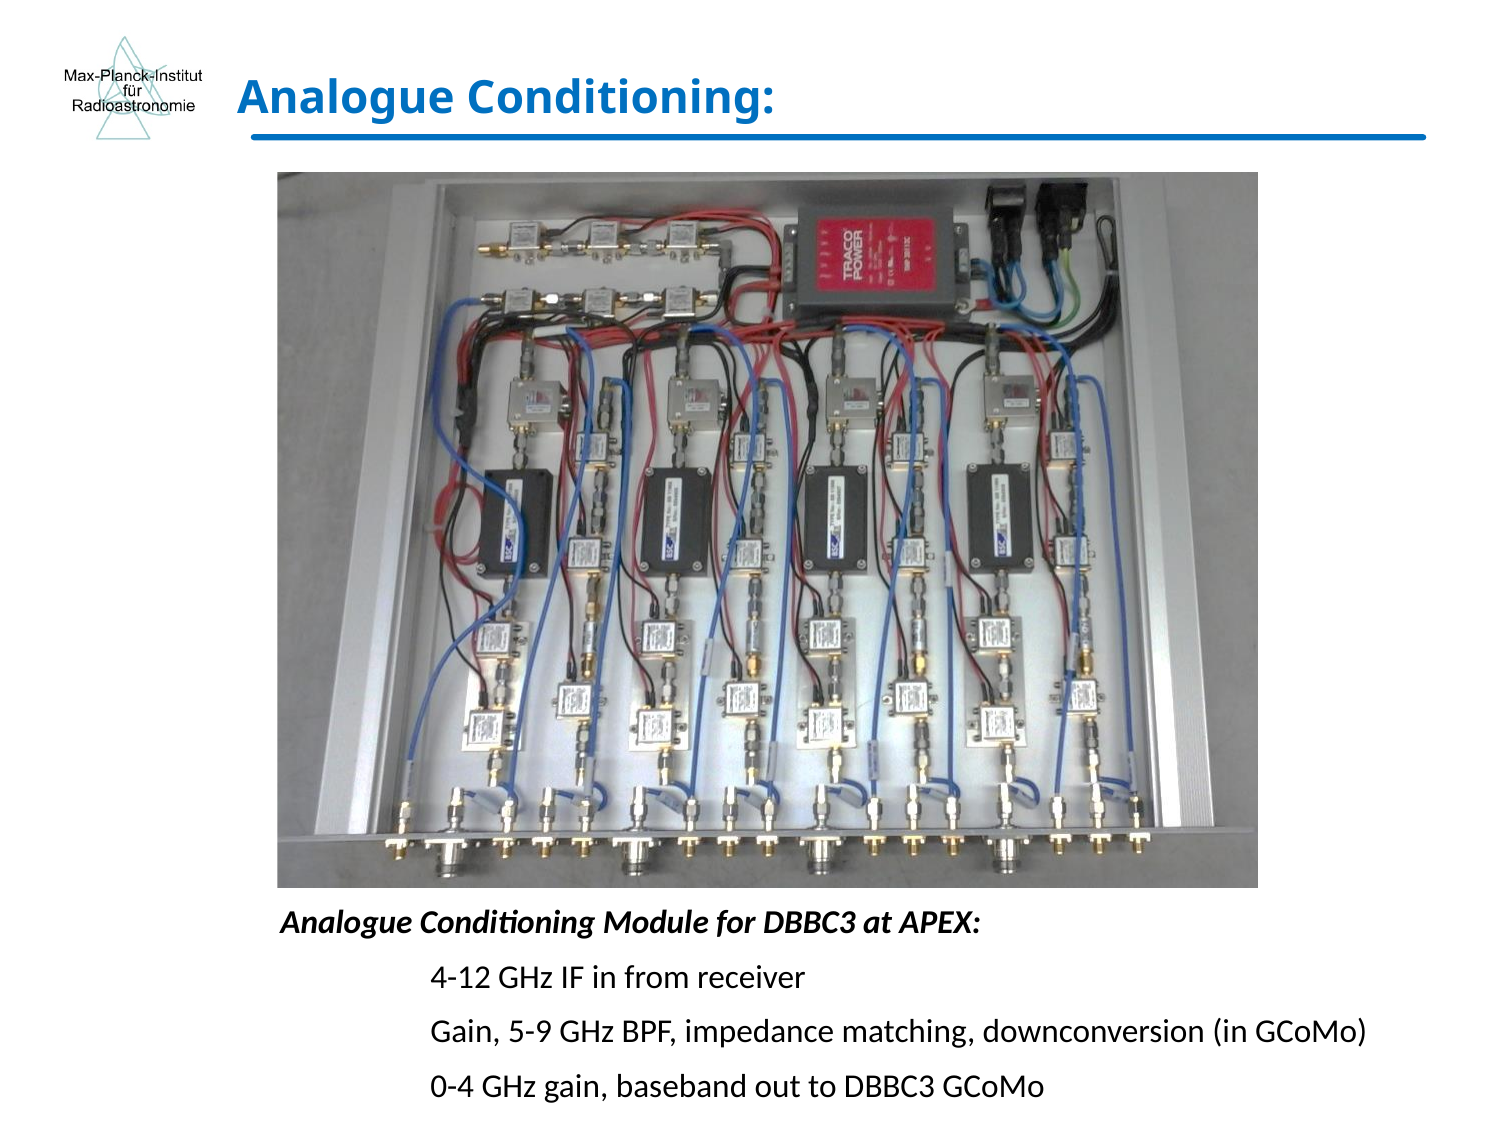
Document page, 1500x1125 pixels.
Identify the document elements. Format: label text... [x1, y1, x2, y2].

picture [52, 30, 219, 146]
text_box Analogue Conditioning Module for DBBC3 at APEX: 4-12 GHz IF in from receiver Gain, 5-9 GHz BPF, impedance matching, downconversion (in GCoMo) 0-4 GHz gain, baseband out to DBBC3 GCoMo [265, 893, 1500, 1112]
picture [277, 172, 1259, 889]
text_box Analogue Conditioning: [223, 60, 790, 130]
